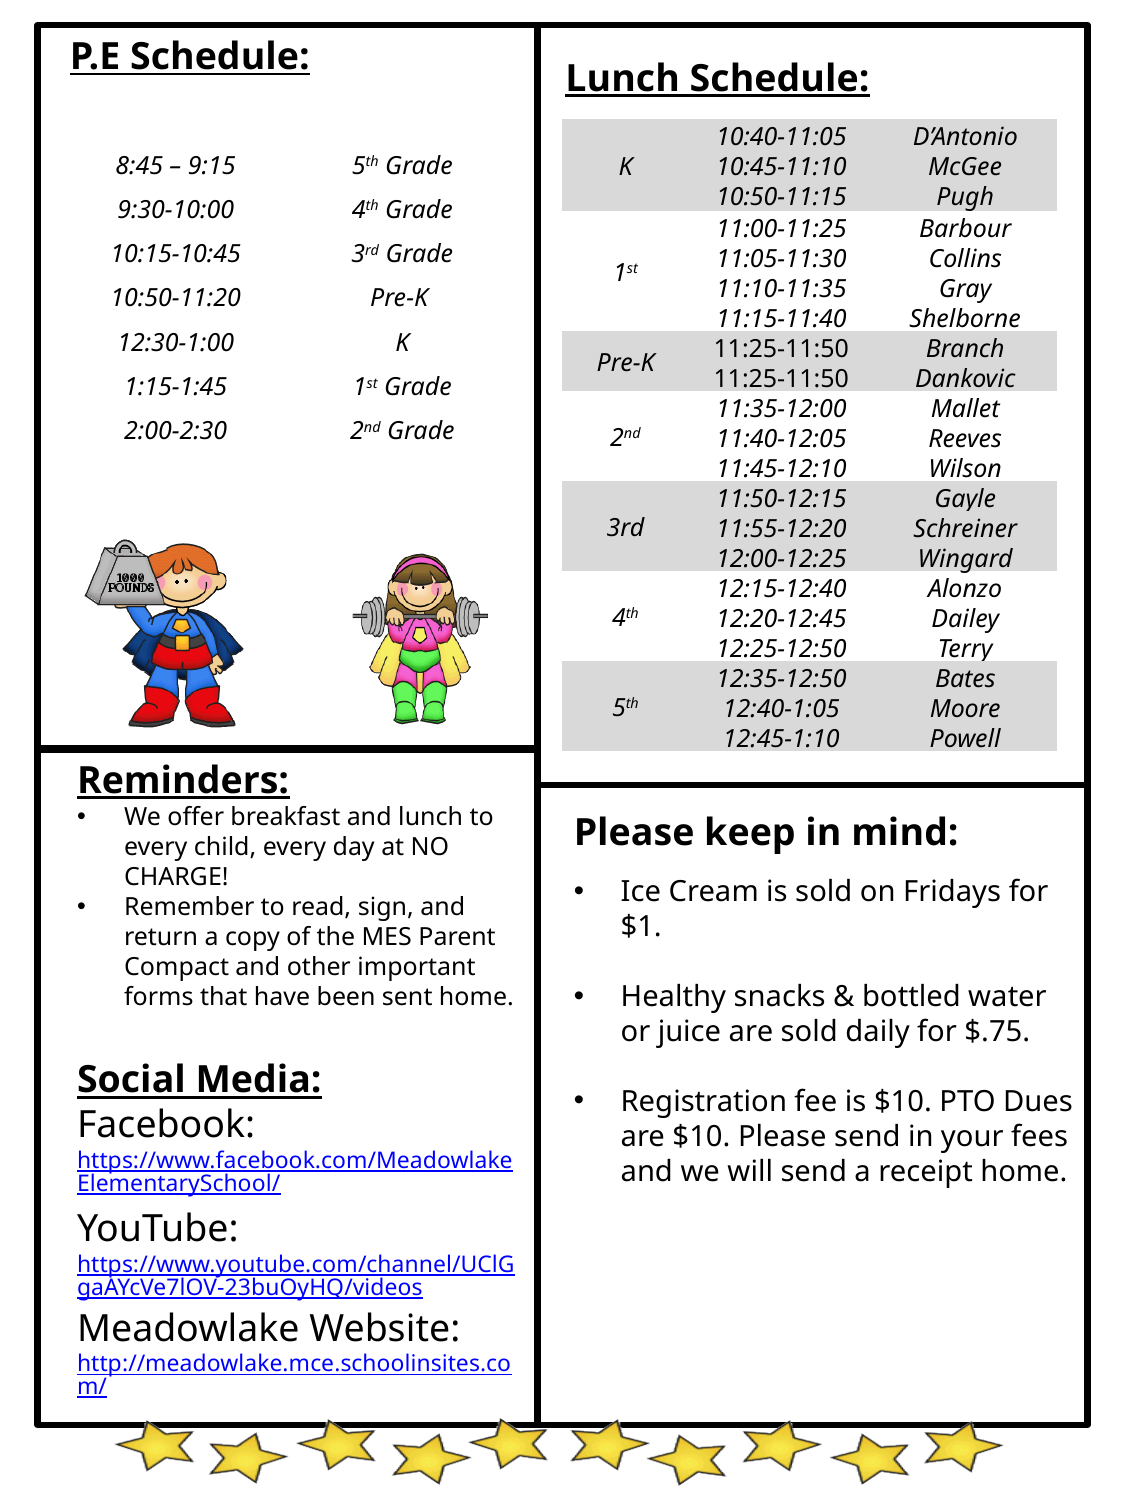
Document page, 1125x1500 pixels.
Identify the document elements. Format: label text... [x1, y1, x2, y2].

table_cell 5th [562, 661, 689, 751]
table_cell 3rd [562, 481, 689, 571]
table_cell 11:25-11:50 [689, 361, 873, 391]
table_cell Wingard [873, 541, 1057, 571]
table_cell 12:20-12:45 [689, 601, 873, 631]
table_cell Pre-K [562, 331, 689, 391]
table_cell Reeves [873, 421, 1057, 451]
table_cell 11:55-12:20 [689, 511, 873, 541]
picture [349, 549, 490, 727]
table_cell Dailey [873, 601, 1057, 631]
table_cell 11:25-11:50 [689, 331, 873, 361]
table_cell 10:50-11:20 [62, 278, 289, 322]
table_cell Alonzo [873, 571, 1057, 601]
table_cell 4th [562, 571, 689, 661]
table_header 10:40-11:05 [689, 119, 873, 149]
table_cell 11:15-11:40 [689, 301, 873, 331]
table_cell Shelborne [873, 301, 1057, 331]
table_cell Barbour [873, 211, 1057, 241]
text_box [35, 23, 535, 746]
table_cell 11:05-11:30 [689, 241, 873, 271]
table_cell Moore [873, 691, 1057, 721]
table_cell 2nd Grade [289, 411, 516, 455]
table_cell 12:15-12:40 [689, 571, 873, 601]
table_cell 12:25-12:50 [689, 631, 873, 661]
table_cell Schreiner [873, 511, 1057, 541]
table_cell 1st [562, 211, 689, 331]
table_cell 11:50-12:15 [689, 481, 873, 511]
picture [79, 534, 248, 731]
table_cell 9:30-10:00 [62, 189, 289, 234]
table_header 5th Grade [289, 145, 516, 189]
table_cell Gayle [873, 481, 1057, 511]
table_cell 4th Grade [289, 189, 516, 234]
table_cell Pre-K [289, 278, 516, 322]
table_cell 12:45-1:10 [689, 721, 873, 751]
text_box [535, 783, 558, 1414]
text_box Please keep in mind: Ice Cream is sold on Fridays for $1. Healthy snacks & bottled water or juice are sold daily for $.75. Registration fee is $10. PTO Dues are $10. Please send in your fees and we will send a receipt home. [558, 800, 1091, 1500]
text_box Reminders: We offer breakfast and lunch to every child, every day at NO CHARGE! Remember to read, sign, and return a copy of the MES Parent Compact and other important forms that have been sent home. Social Media: Facebook: https://www.facebook.com/MeadowlakeElementarySchool/ YouTube: https://www.youtube.com/channel/UClGgaAYcVe7lOV-23buOyHQ/videos Meadowlake Website: http://meadowlake.mce.schoolinsites.com/ [62, 748, 534, 1500]
table_cell 10:50-11:15 [689, 179, 873, 211]
table_cell 1:15-1:45 [62, 366, 289, 411]
table_cell 10:45-11:10 [689, 149, 873, 179]
table_cell 2:00-2:30 [62, 411, 289, 455]
table_cell 11:40-12:05 [689, 421, 873, 451]
table_cell 3rd Grade [289, 234, 516, 278]
text_box [1076, 783, 1090, 800]
picture [104, 1415, 1021, 1491]
table_cell 12:35-12:50 [689, 661, 873, 691]
table_cell Mallet [873, 391, 1057, 421]
table_header K [562, 119, 689, 211]
table_cell 11:00-11:25 [689, 211, 873, 241]
table_cell K [289, 322, 516, 366]
table_header 8:45 – 9:15 [62, 145, 289, 189]
text_box [535, 23, 1090, 783]
table_cell 2nd [562, 391, 689, 481]
table_header D’Antonio [873, 119, 1057, 149]
table_cell Collins [873, 241, 1057, 271]
table_cell Terry [873, 631, 1057, 661]
table_cell McGee [873, 149, 1057, 179]
table_cell 1st Grade [289, 366, 516, 411]
table_cell Powell [873, 721, 1057, 751]
table_cell 11:35-12:00 [689, 391, 873, 421]
table_cell 12:00-12:25 [689, 541, 873, 571]
table_cell 12:30-1:00 [62, 322, 289, 366]
table_cell Pugh [873, 179, 1057, 211]
table_cell Branch [873, 331, 1057, 361]
table_cell 12:40-1:05 [689, 691, 873, 721]
text_box Lunch Schedule: [550, 46, 1076, 1367]
table_cell Dankovic [873, 361, 1057, 391]
text_box [35, 746, 62, 1427]
table_cell Bates [873, 661, 1057, 691]
table_cell 11:10-11:35 [689, 271, 873, 301]
table_cell 10:15-10:45 [62, 234, 289, 278]
table_cell Gray [873, 271, 1057, 301]
text_box P.E Schedule: [55, 24, 531, 805]
table_cell 11:45-12:10 [689, 451, 873, 481]
table_cell Wilson [873, 451, 1057, 481]
